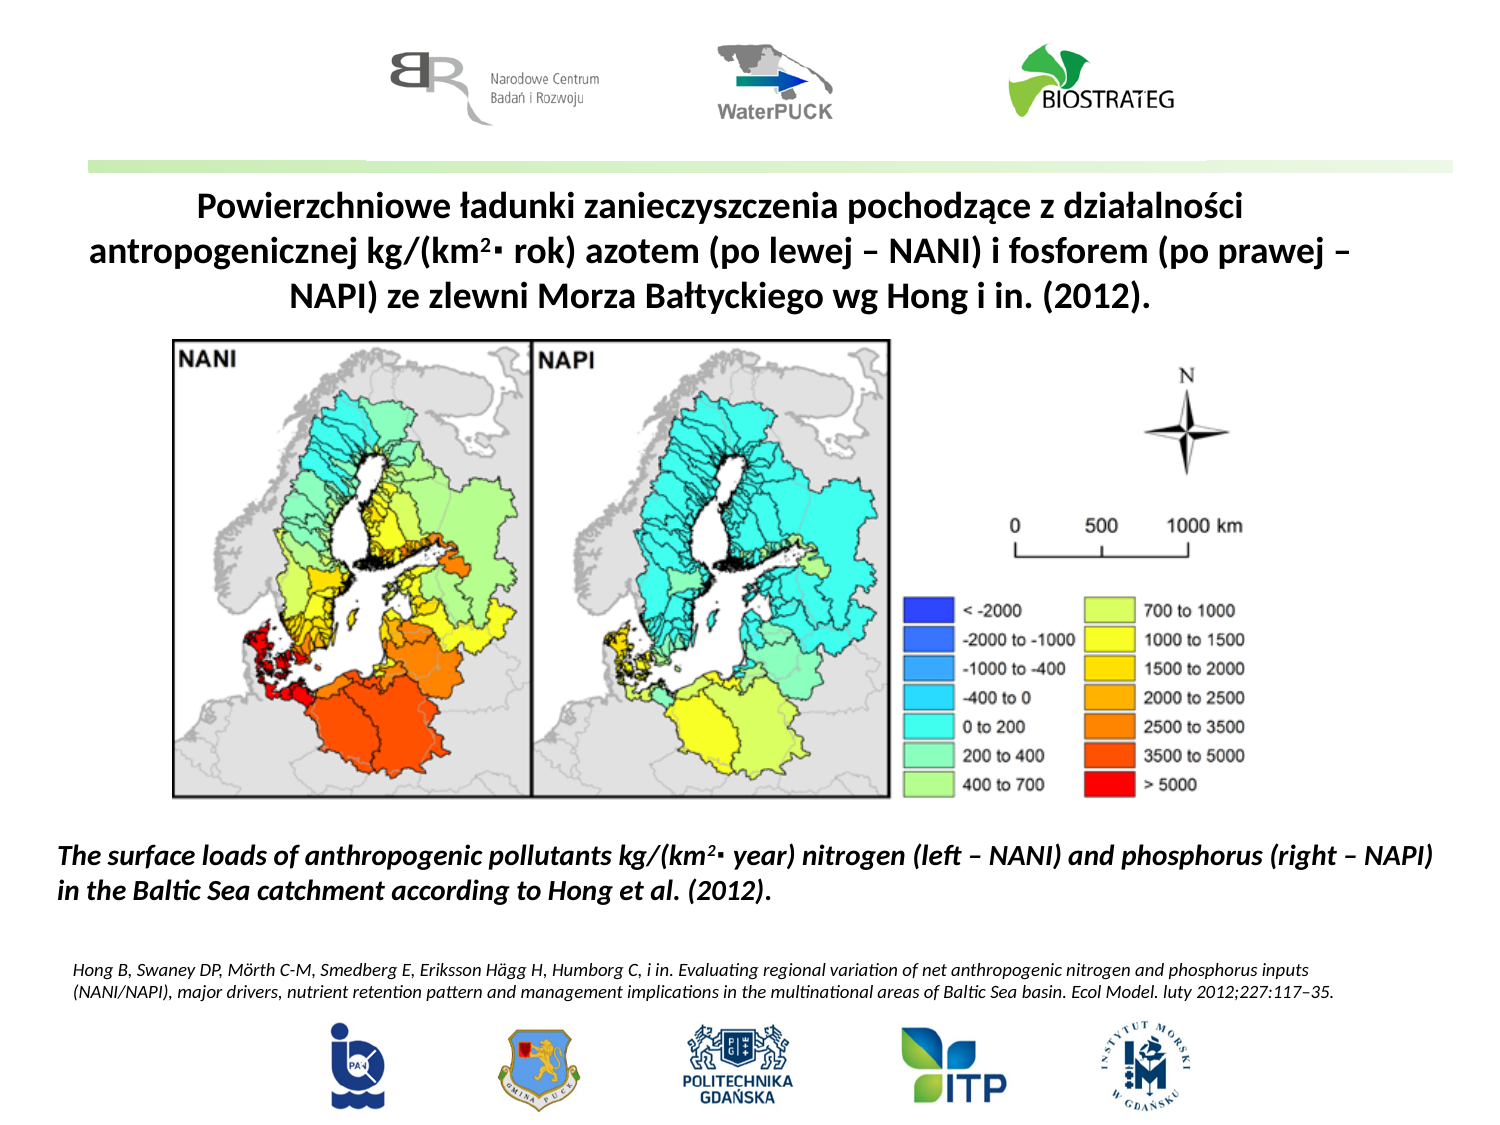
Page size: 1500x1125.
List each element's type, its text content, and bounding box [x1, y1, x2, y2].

text_box The surface loads of anthropogenic pollutants kg/(km2∙ year) nitrogen (left – NANI) and phosphorus (right – NAPI) in the Baltic Sea catchment according to Hong et al. (2012). [42, 828, 1453, 949]
text_box Hong B, Swaney DP, Mörth C-M, Smedberg E, Eriksson Hägg H, Humborg C, i in. Evaluating regional variation of net anthropogenic nitrogen and phosphorus inputs (NANI/NAPI), major drivers, nutrient retention pattern and management implications in the multinational areas of Baltic Sea basin. Ecol Model. luty 2012;227:117–35. [58, 950, 1359, 1033]
picture [293, 1008, 1207, 1125]
text_box Powierzchniowe ładunki zanieczyszczenia pochodzące z działalności antropogenicznej kg/(km2∙ rok) azotem (po lewej – NANI) i fosforem (po prawej – NAPI) ze zlewni Morza Bałtyckiego wg Hong i in. (2012). [57, 173, 1384, 369]
picture [366, 28, 1207, 161]
text_box [88, 160, 1453, 173]
picture [172, 339, 1245, 800]
